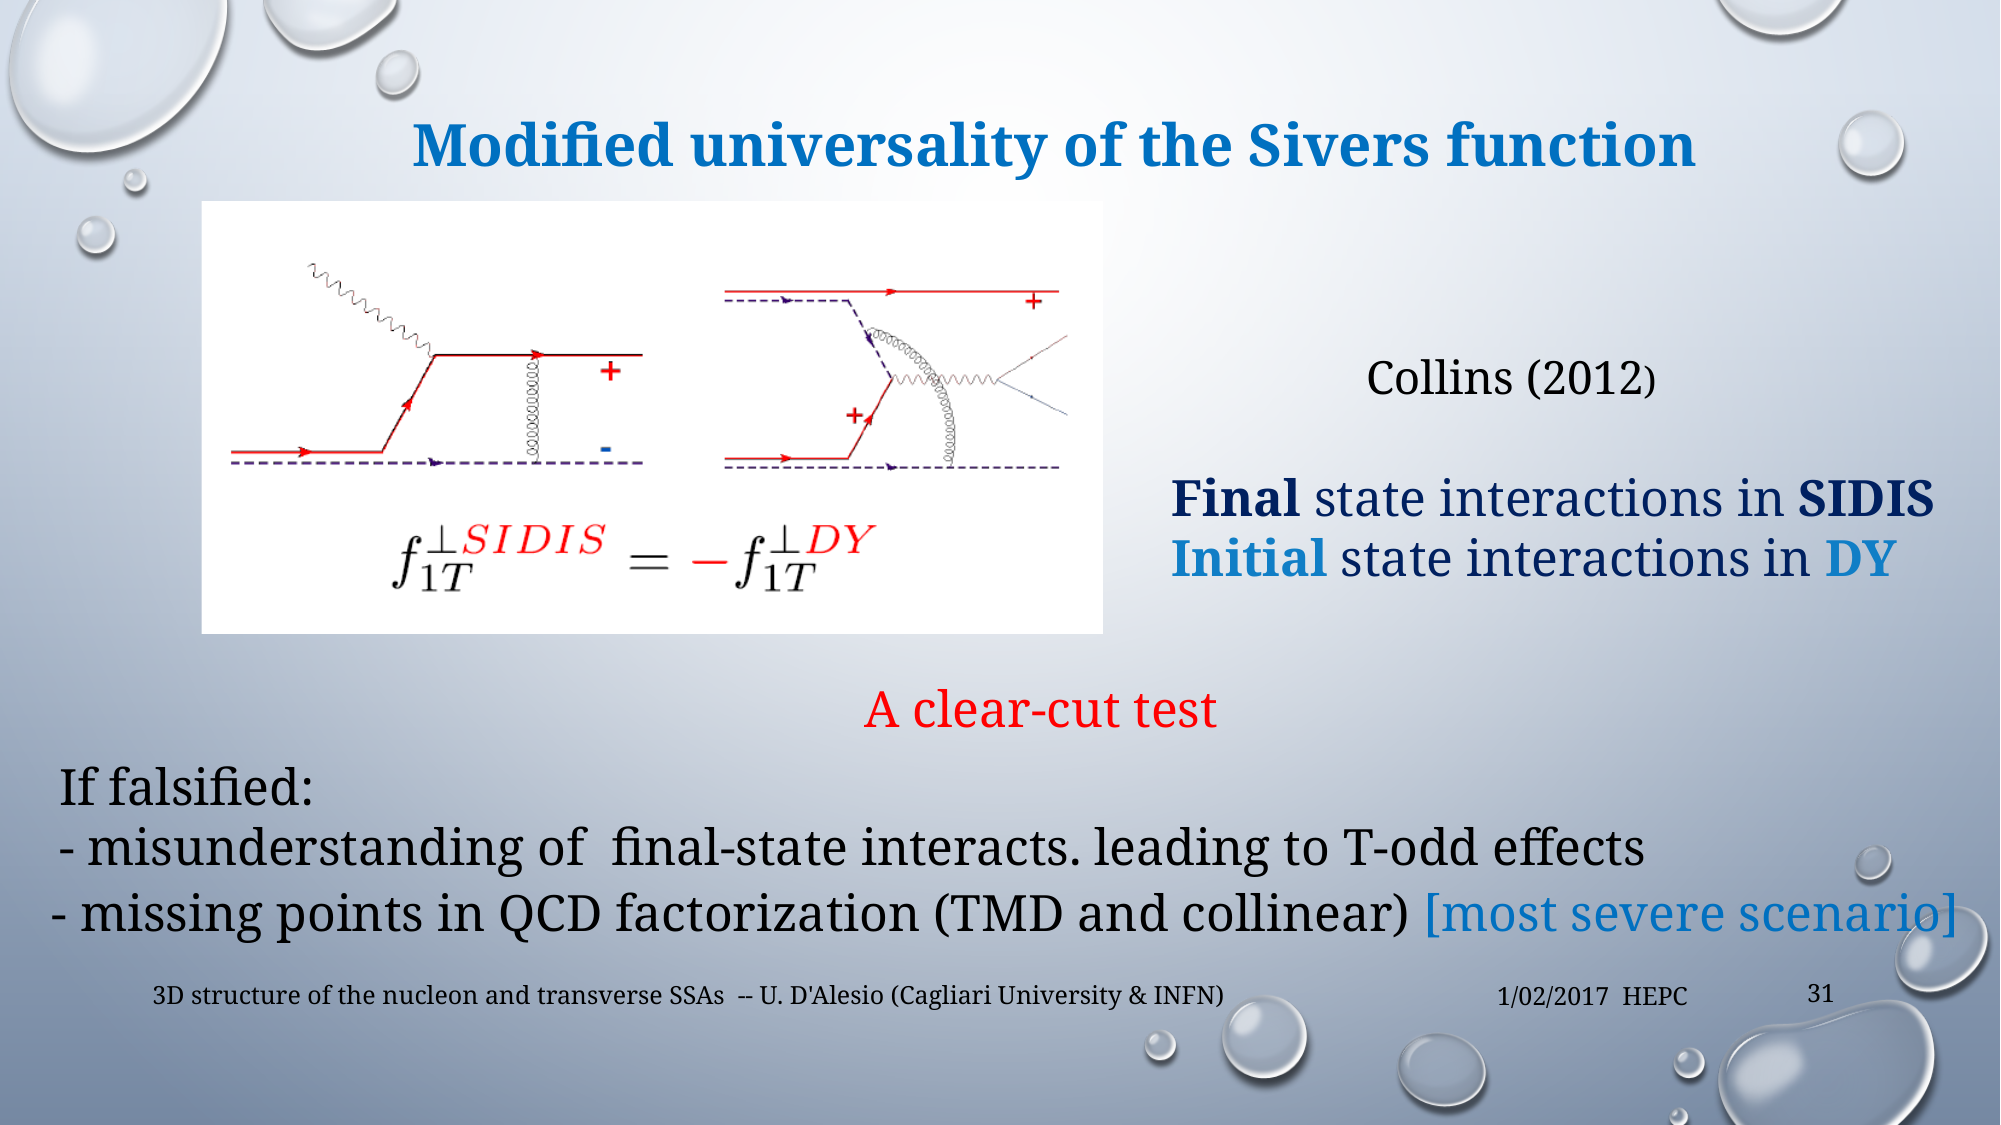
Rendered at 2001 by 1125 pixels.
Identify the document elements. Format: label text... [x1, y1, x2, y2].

text_box - missing points in QCD factorization (TMD and collinear) [most severe scenario] [36, 874, 2000, 949]
footer 3D structure of the nucleon and transverse SSAs -- U. D'Alesio (Cagliari University & INFN) [137, 965, 1245, 1024]
text_box A clear-cut test [849, 670, 1311, 745]
text_box Modified universality of the Sivers function [397, 100, 1713, 186]
picture [0, 0, 2000, 1125]
text_box If falsified: - misunderstanding of final-state interacts. leading to T-odd effects [44, 748, 1662, 874]
text_box Collins (2012) [1351, 341, 1672, 412]
slide_number 31 [1724, 965, 1851, 1025]
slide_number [1259, 965, 1710, 1025]
text_box Final state interactions in SIDIS Initial state interactions in DY [1157, 459, 1951, 595]
